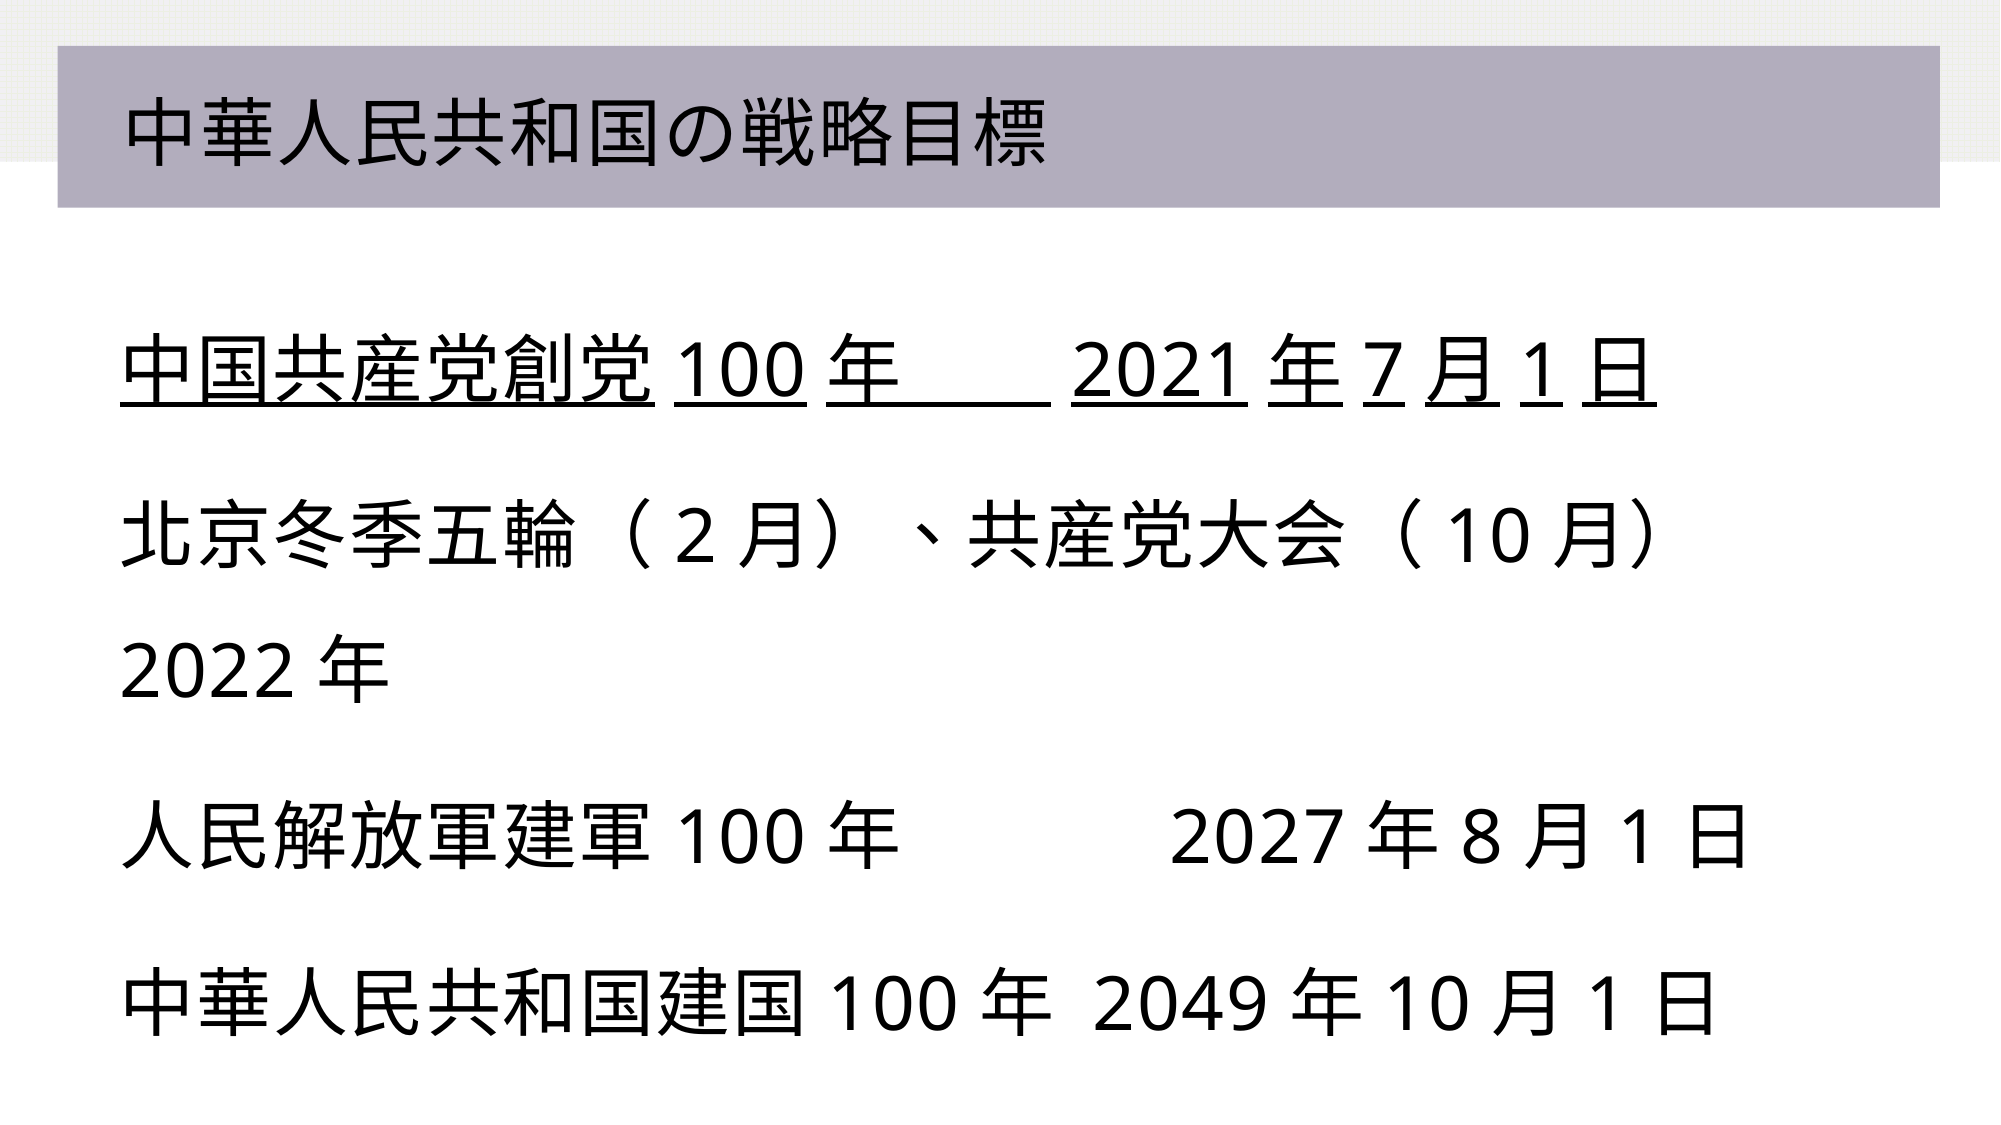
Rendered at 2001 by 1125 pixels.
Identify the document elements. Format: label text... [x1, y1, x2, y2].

title 中華人民共和国の戦略目標 [104, 78, 1894, 192]
list 中国共産党創党100年 2021年7月1日 北京冬季五輪（2月）、共産党大会（10月） 2022年 人民解放軍建軍100年 2027年8月1日 中華人民共和国建国100年 2049年10月1日 [104, 268, 1894, 1014]
